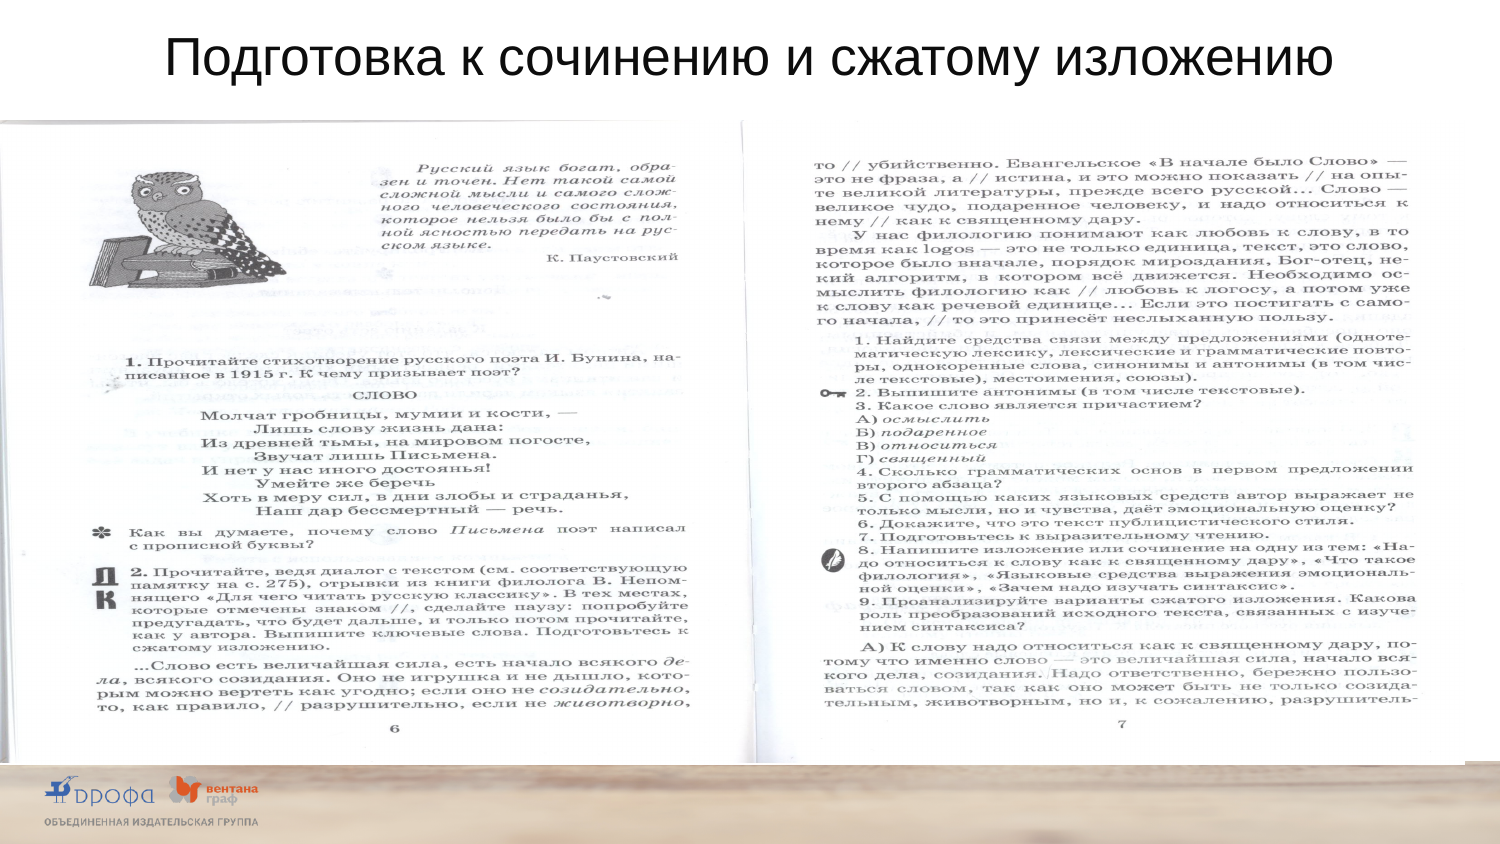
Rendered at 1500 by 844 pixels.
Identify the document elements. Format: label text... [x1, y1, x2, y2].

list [0, 120, 1466, 765]
picture [0, 761, 1500, 844]
title Подготовка к сочинению и сжатому изложению [74, 18, 1426, 95]
